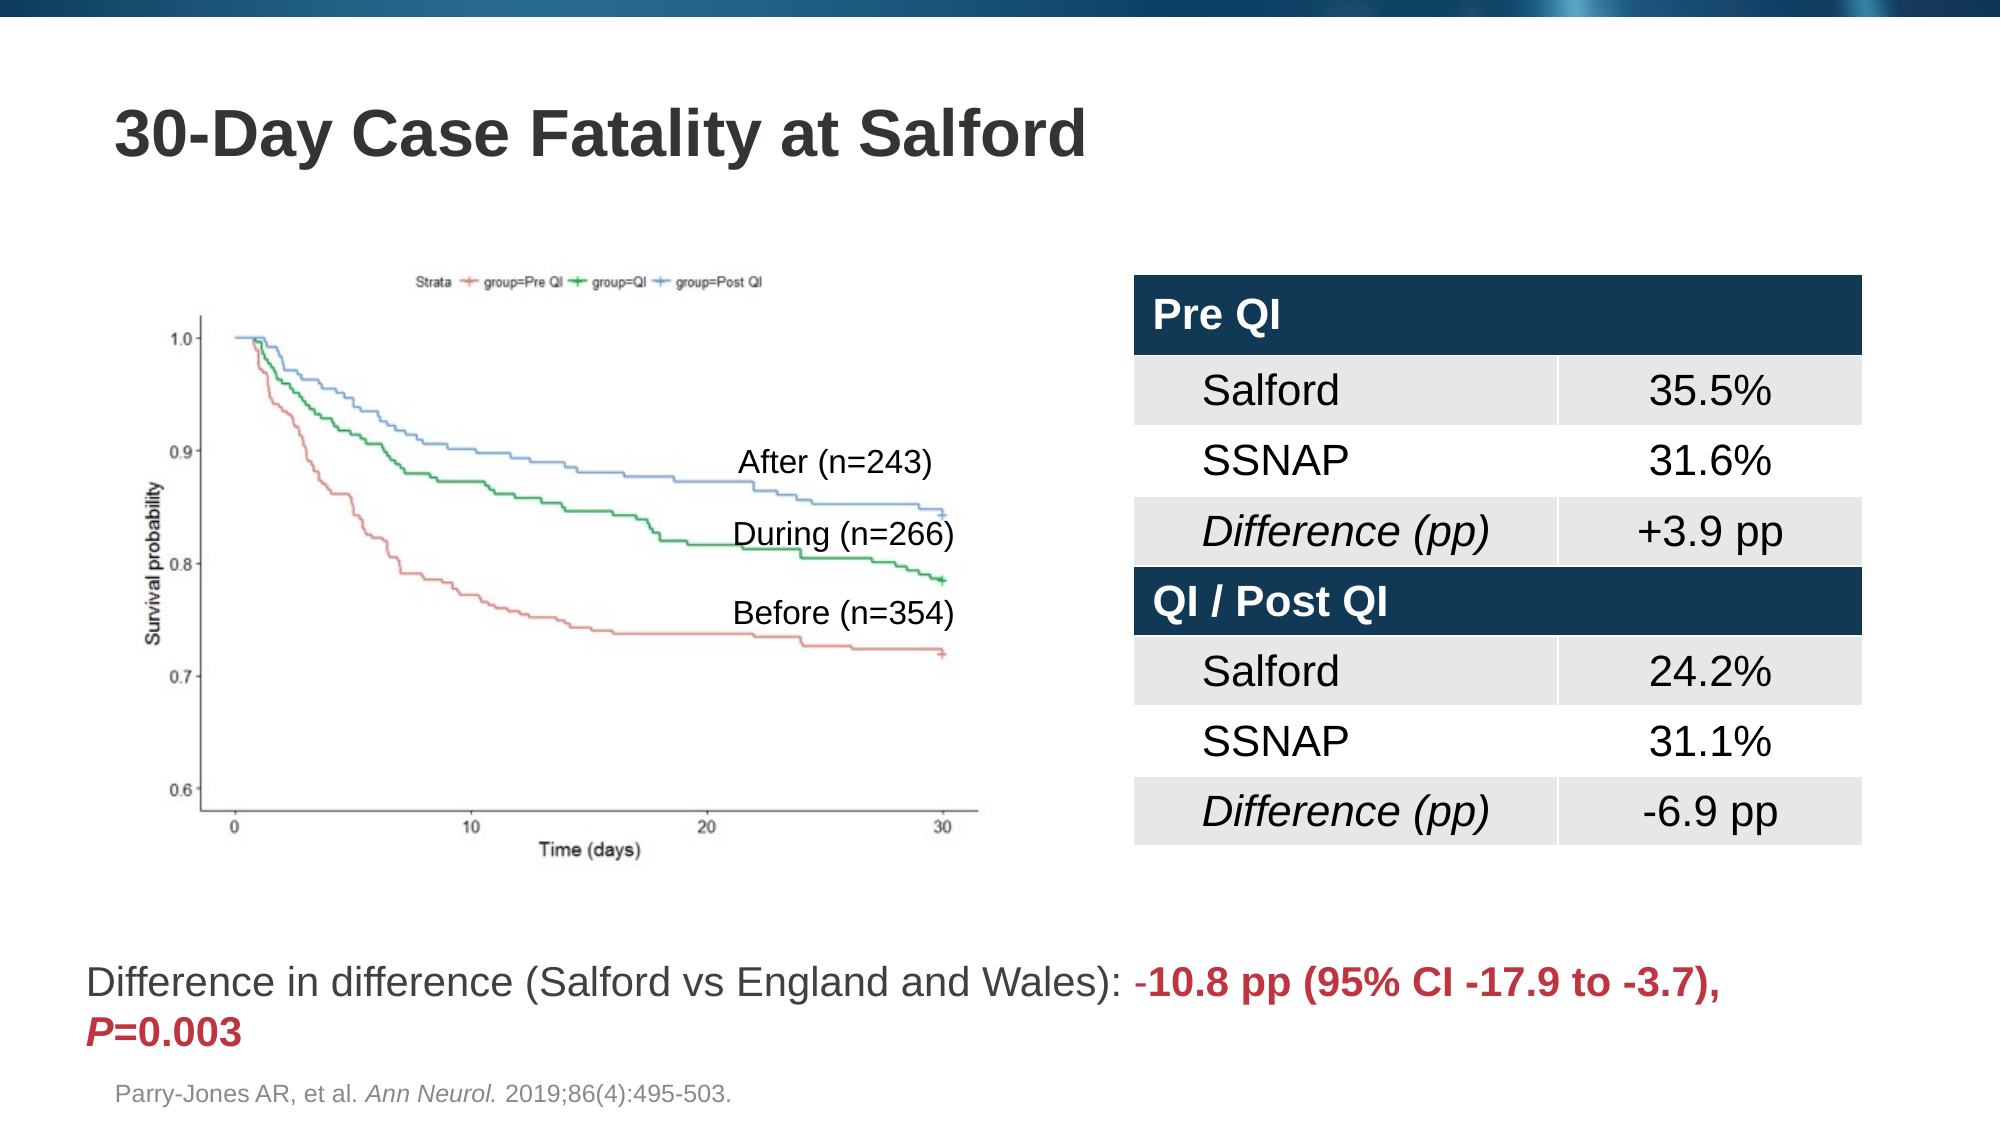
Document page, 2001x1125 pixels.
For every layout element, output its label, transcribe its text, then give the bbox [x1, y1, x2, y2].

table_cell 35.5% [1559, 356, 1862, 425]
text_box Parry-Jones AR, et al. Ann Neurol. 2019;86(4):495-503. [99, 1042, 1825, 1116]
table_cell Difference (pp) [1134, 777, 1557, 845]
table_cell Salford [1134, 356, 1557, 425]
table_cell +3.9 pp [1559, 497, 1862, 565]
table_cell Difference (pp) [1134, 497, 1557, 565]
title 30-Day Case Fatality at Salford [99, 32, 1863, 228]
picture [0, 0, 2000, 17]
table_cell SSNAP [1134, 427, 1557, 495]
table_cell SSNAP [1134, 707, 1557, 775]
table_cell Salford [1134, 637, 1557, 705]
table_cell 24.2% [1559, 637, 1862, 705]
table_cell 31.6% [1559, 427, 1862, 495]
table_cell QI / Post QI [1134, 567, 1862, 635]
text_box Difference in difference (Salford vs England and Wales): -10.8 pp (95% CI -17.9 to -3.7), P=0.003 [70, 947, 1903, 1063]
table_cell 31.1% [1559, 707, 1862, 775]
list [136, 253, 987, 867]
table_header Pre QI [1134, 275, 1862, 355]
table_cell -6.9 pp [1559, 777, 1862, 845]
